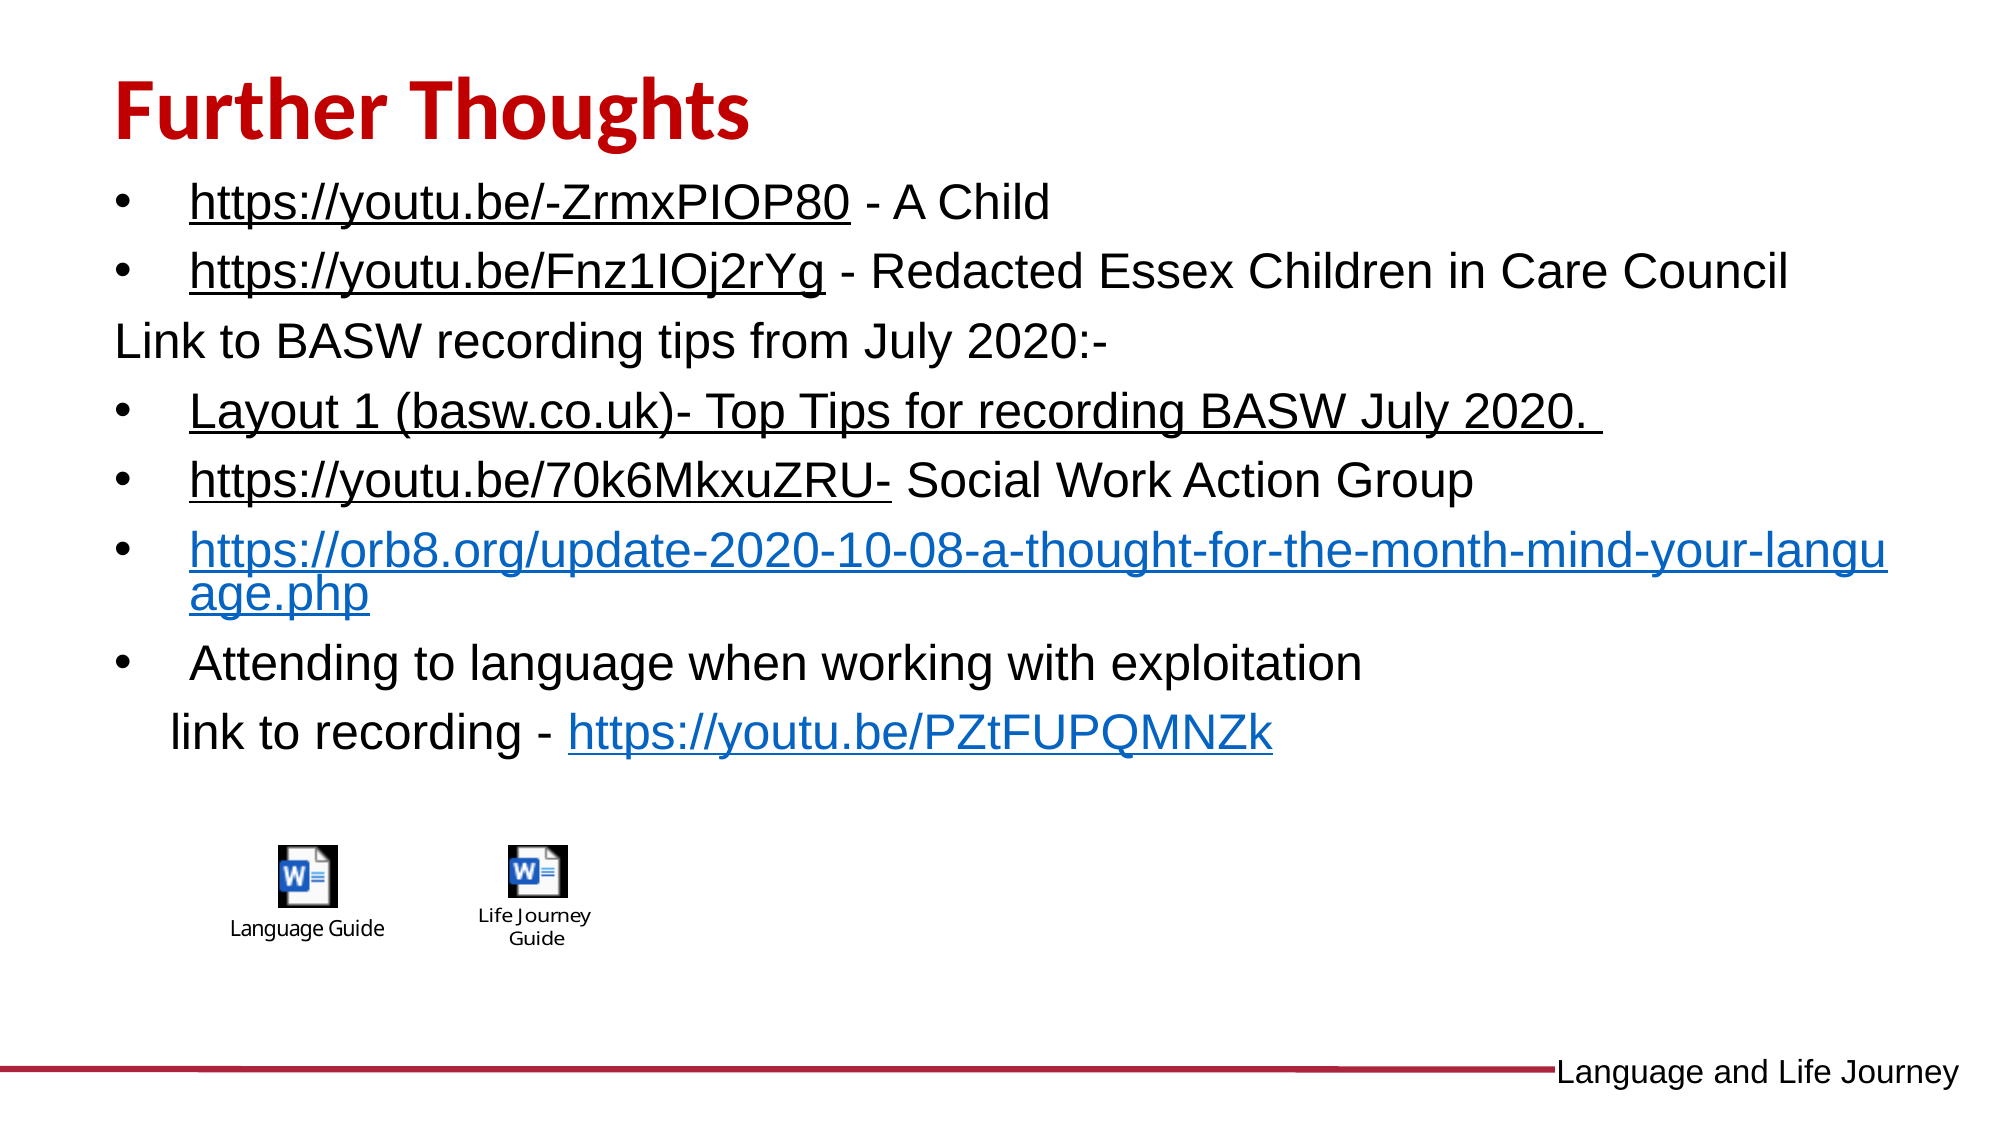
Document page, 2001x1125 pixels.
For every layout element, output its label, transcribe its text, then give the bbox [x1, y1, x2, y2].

text_box https://youtu.be/-ZrmxPIOP80 - A Child https://youtu.be/Fnz1IOj2rYg - Redacted Essex Children in Care Council Link to BASW recording tips from July 2020:- Layout 1 (basw.co.uk)- Top Tips for recording BASW July 2020. https://youtu.be/70k6MkxuZRU- Social Work Action Group https://orb8.org/update-2020-10-08-a-thought-for-the-month-mind-your-language.php Attending to language when working with exploitation link to recording - https://youtu.be/PZtFUPQMNZk [99, 168, 1914, 1036]
title Language and Life Journey [160, 1046, 1975, 1098]
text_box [450, 845, 623, 973]
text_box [221, 845, 394, 997]
subtitle Further Thoughts [99, 55, 1914, 168]
